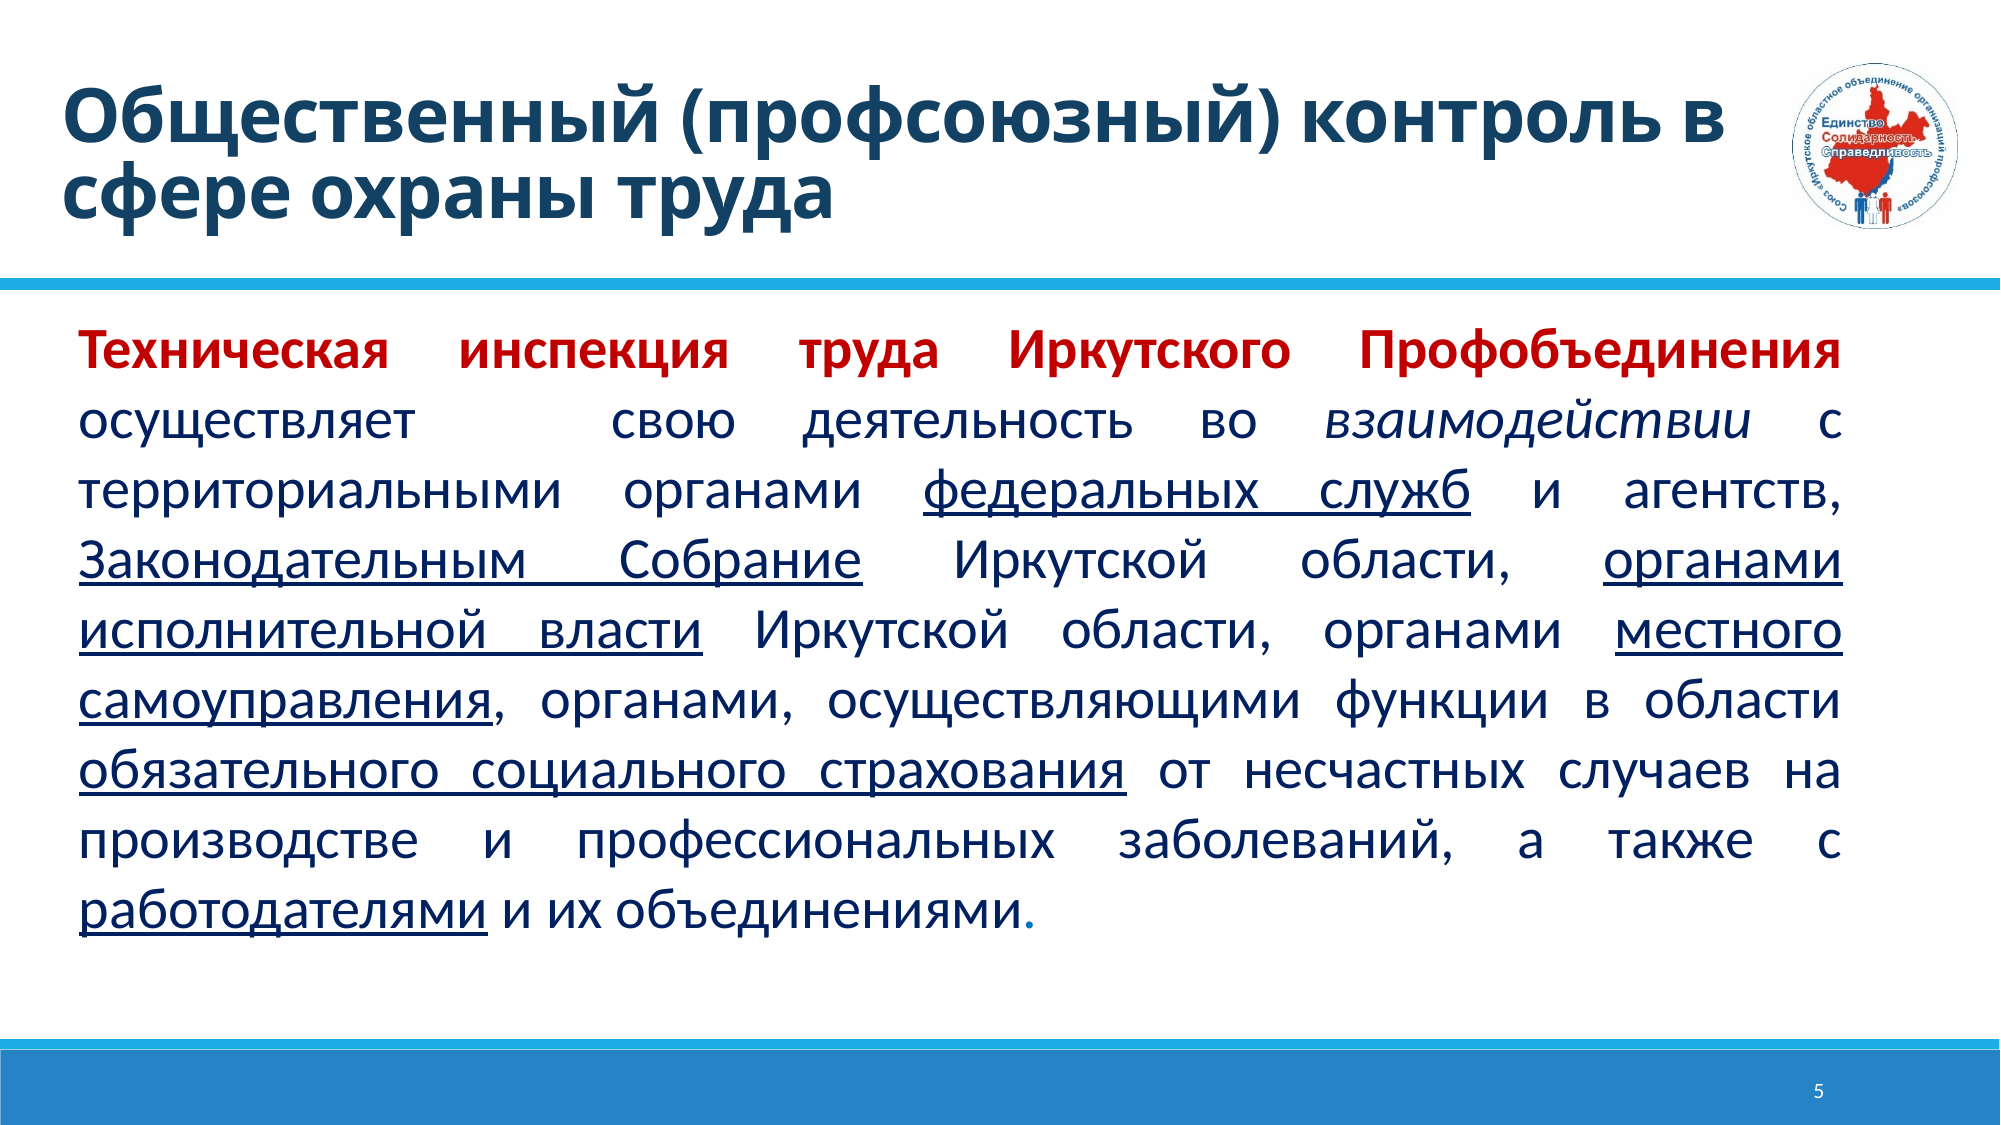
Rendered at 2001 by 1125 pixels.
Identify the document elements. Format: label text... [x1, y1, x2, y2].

title Общественный (профсоюзный) контроль в сфере охраны труда [45, 61, 1785, 242]
slide_number 5 [1624, 1059, 1840, 1120]
picture [1791, 62, 1959, 230]
text_box Техническая инспекция труда Иркутского Профобъединения осуществляет свою деятельность во взаимодействии с территориальными органами федеральных служб и агентств, Законодательным Собрание Иркутской области, органами исполнительной власти Иркутской области, органами местного самоуправления, органами, осуществляющими функции в области обязательного социального страхования от несчастных случаев на производстве и профессиональных заболеваний, а также с работодателями и их объединениями. [64, 302, 1858, 993]
